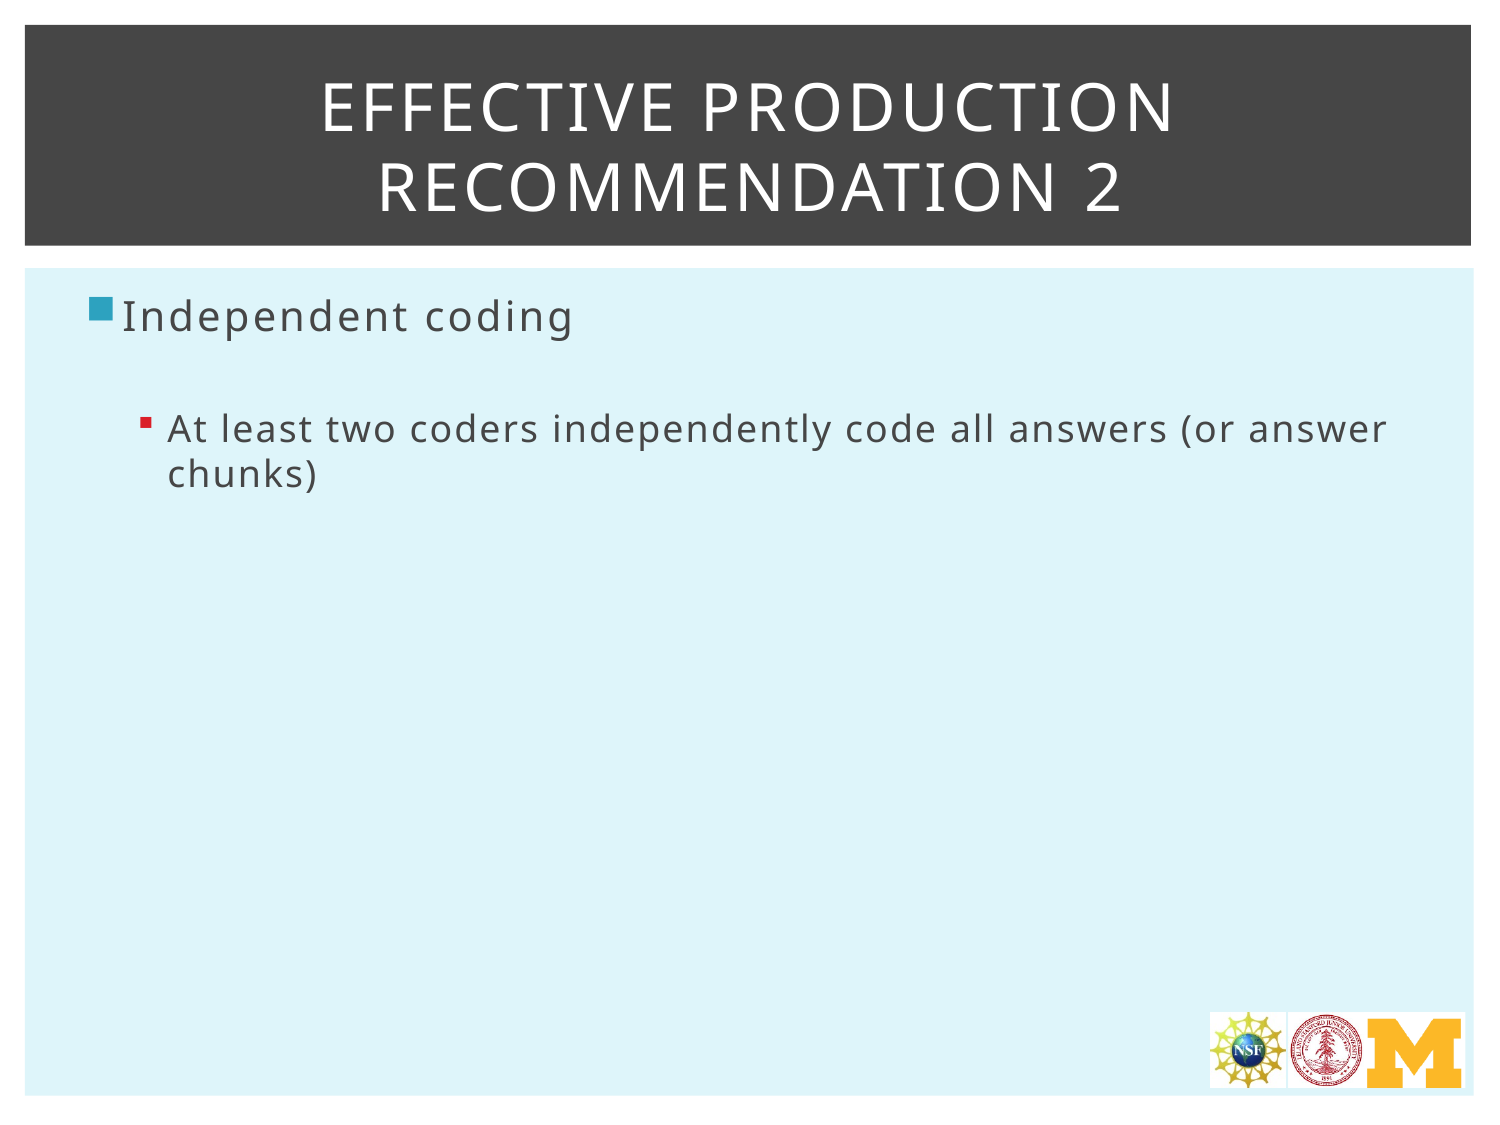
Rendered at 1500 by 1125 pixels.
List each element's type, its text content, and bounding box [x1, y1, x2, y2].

title Effective production Recommendation 2 [62, 58, 1438, 232]
picture [1288, 1012, 1466, 1088]
picture [1210, 1012, 1286, 1088]
list Independent coding At least two coders independently code all answers (or answer chunks) [62, 282, 1442, 1005]
